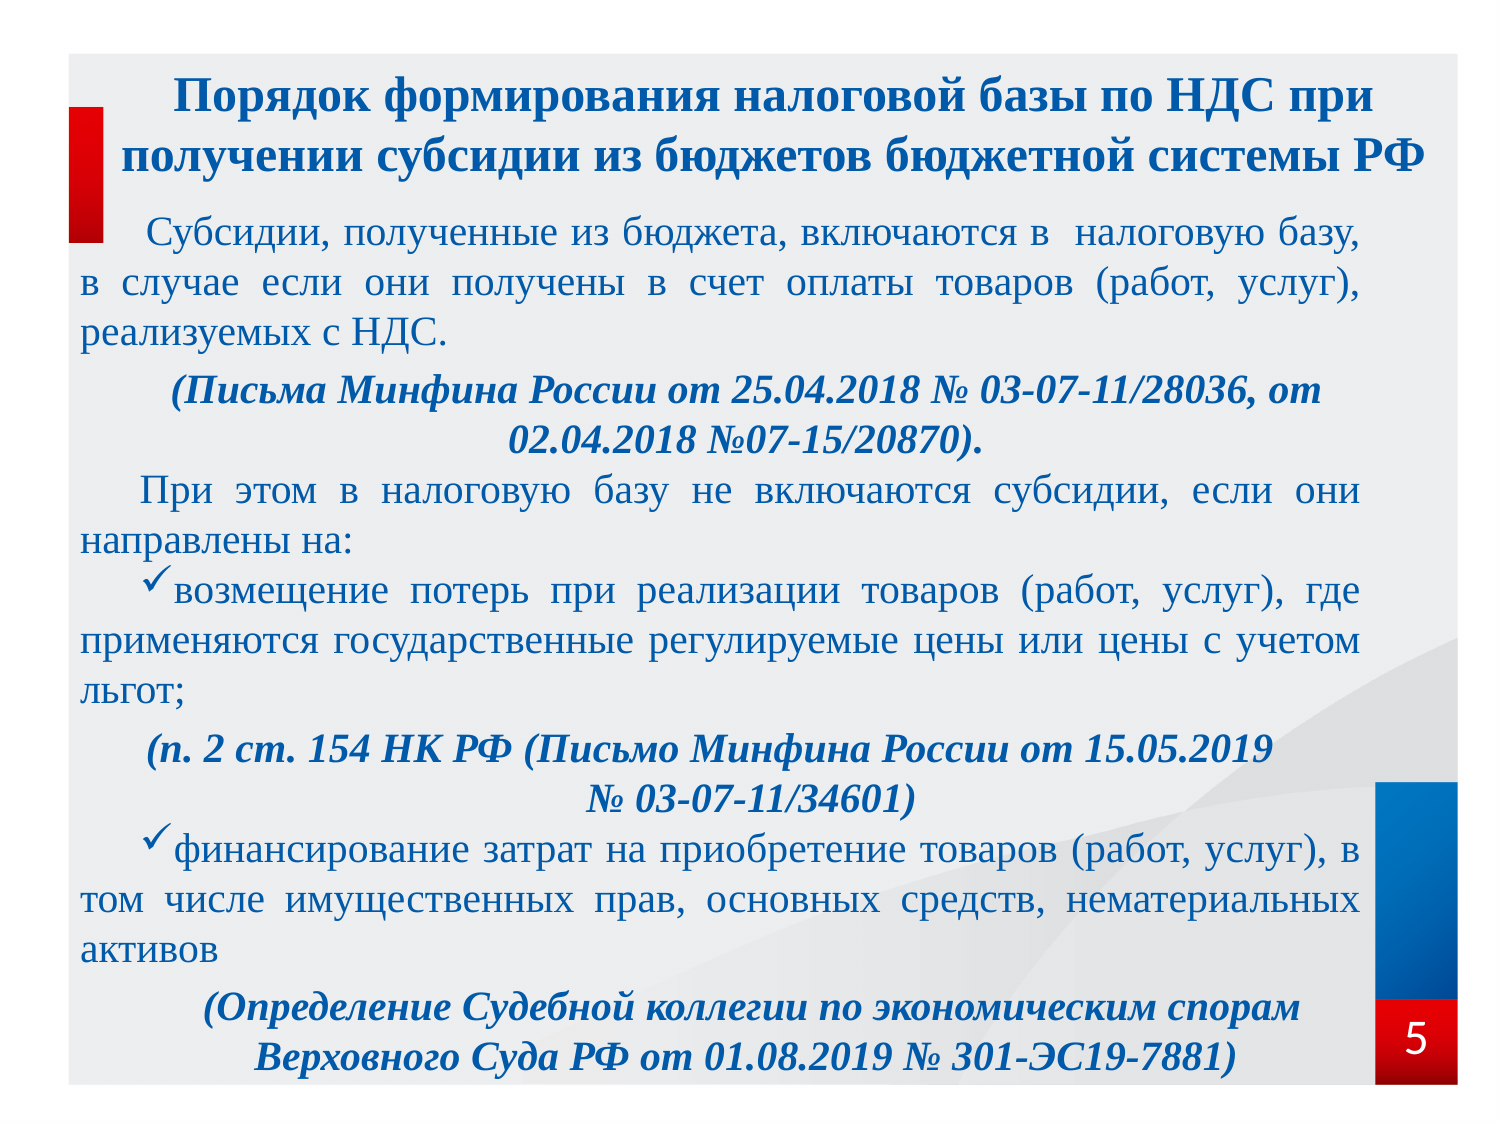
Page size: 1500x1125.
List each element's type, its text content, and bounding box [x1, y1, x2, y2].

slide_number 5 [1365, 991, 1468, 1095]
list Субсидии, полученные из бюджета, включаются в налоговую базу, в случае если они получены в счет оплаты товаров (работ, услуг), реализуемых с НДС. (Письма Минфина России от 25.04.2018 № 03-07-11/28036, от 02.04.2018 №07-15/20870). При этом в налоговую базу не включаются субсидии, если они направлены на: возмещение потерь при реализации товаров (работ, услуг), где применяются государственные регулируемые цены или цены с учетом льгот; (п. 2 ст. 154 НК РФ (Письмо Минфина России от 15.05.2019 № 03-07-11/34601) финансирование затрат на приобретение товаров (работ, услуг), в том числе имущественных прав, основных средств, нематериальных активов (Определение Судебной коллегии по экономическим спорам Верховного Суда РФ от 01.08.2019 № 301-ЭС19-7881) [64, 196, 1376, 1004]
picture [0, 0, 1500, 1125]
title Порядок формирования налоговой базы по НДС при получении субсидии из бюджетов бюджетной системы РФ [100, 30, 1447, 213]
